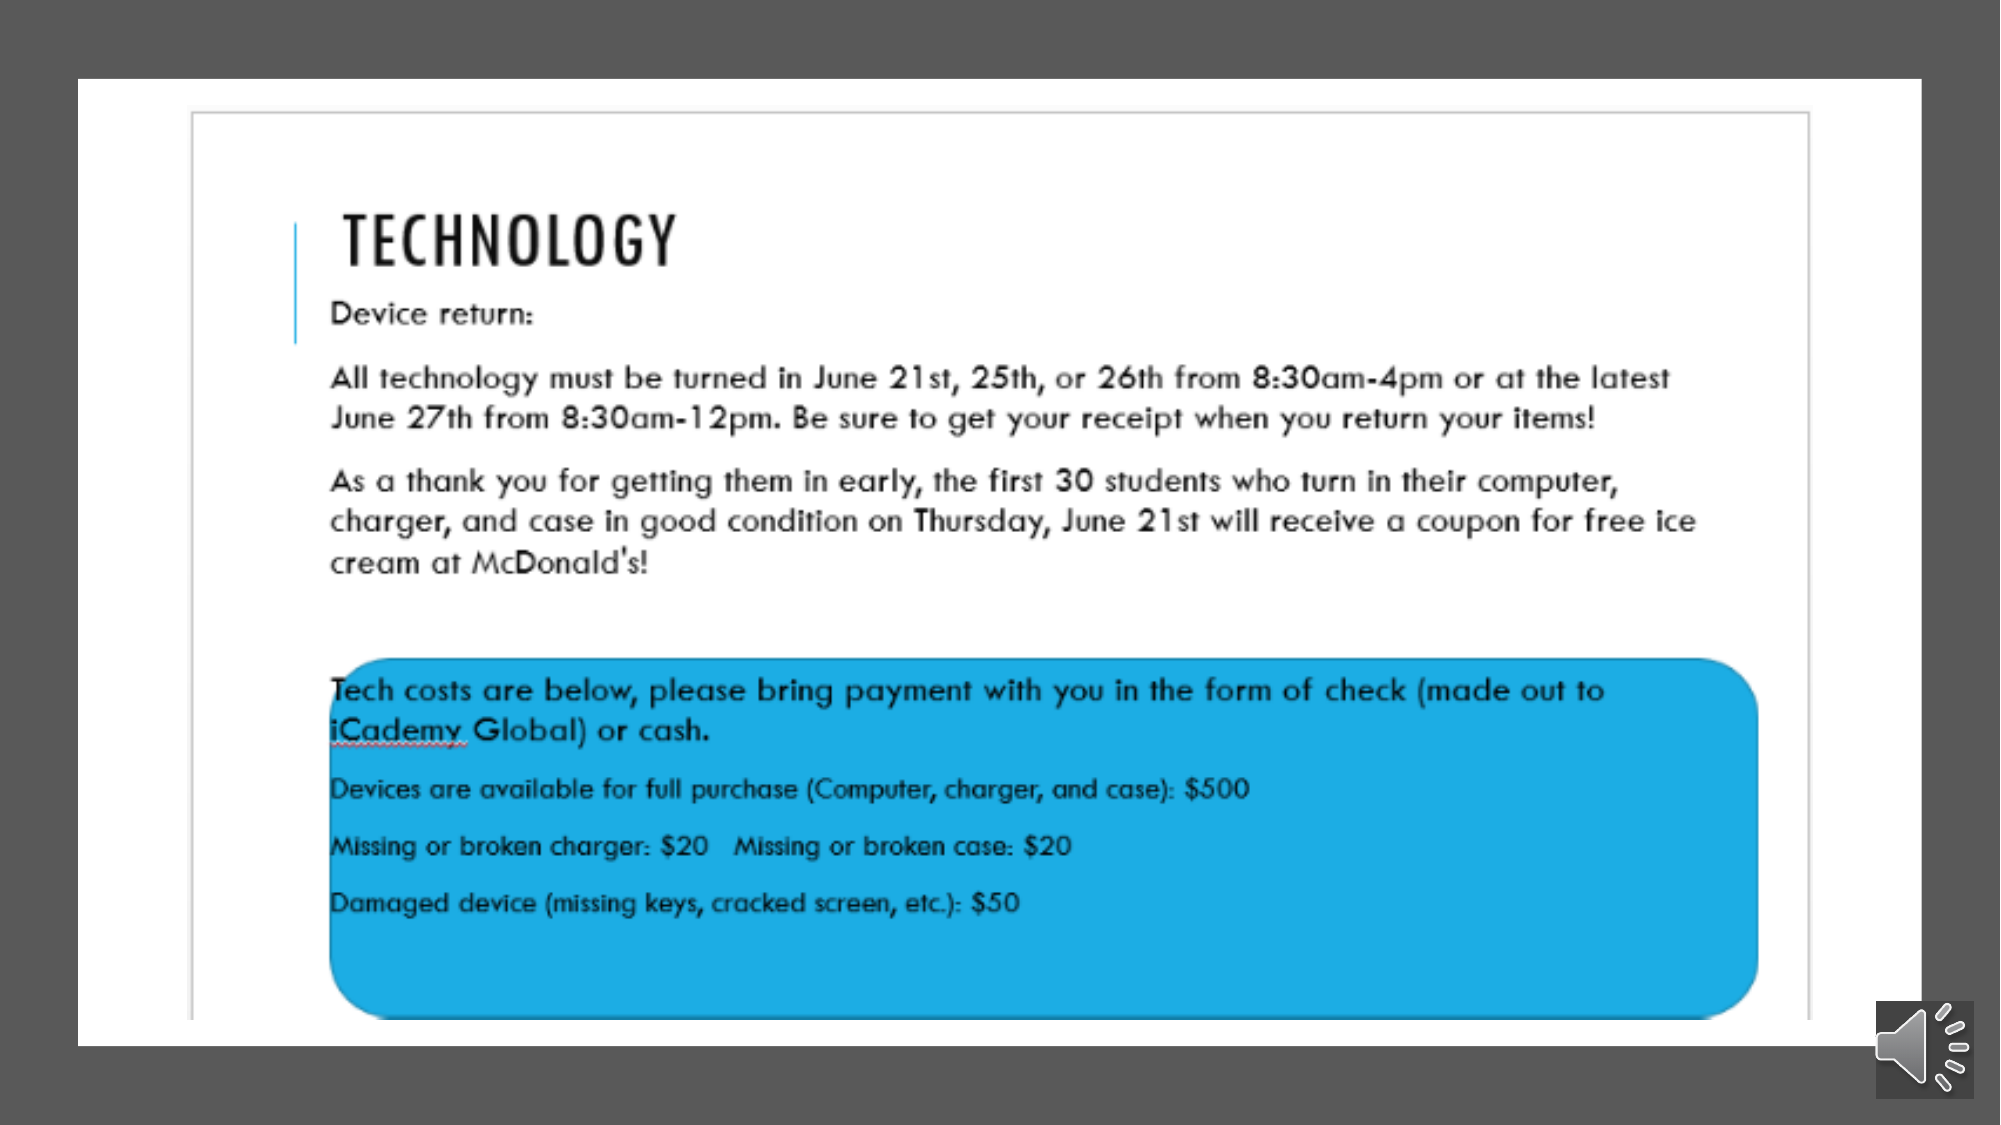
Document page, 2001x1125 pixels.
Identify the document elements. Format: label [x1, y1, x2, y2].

text_box [0, 0, 2000, 1125]
list [187, 105, 1813, 1020]
text_box [77, 77, 1923, 1048]
picture [1874, 999, 1976, 1101]
